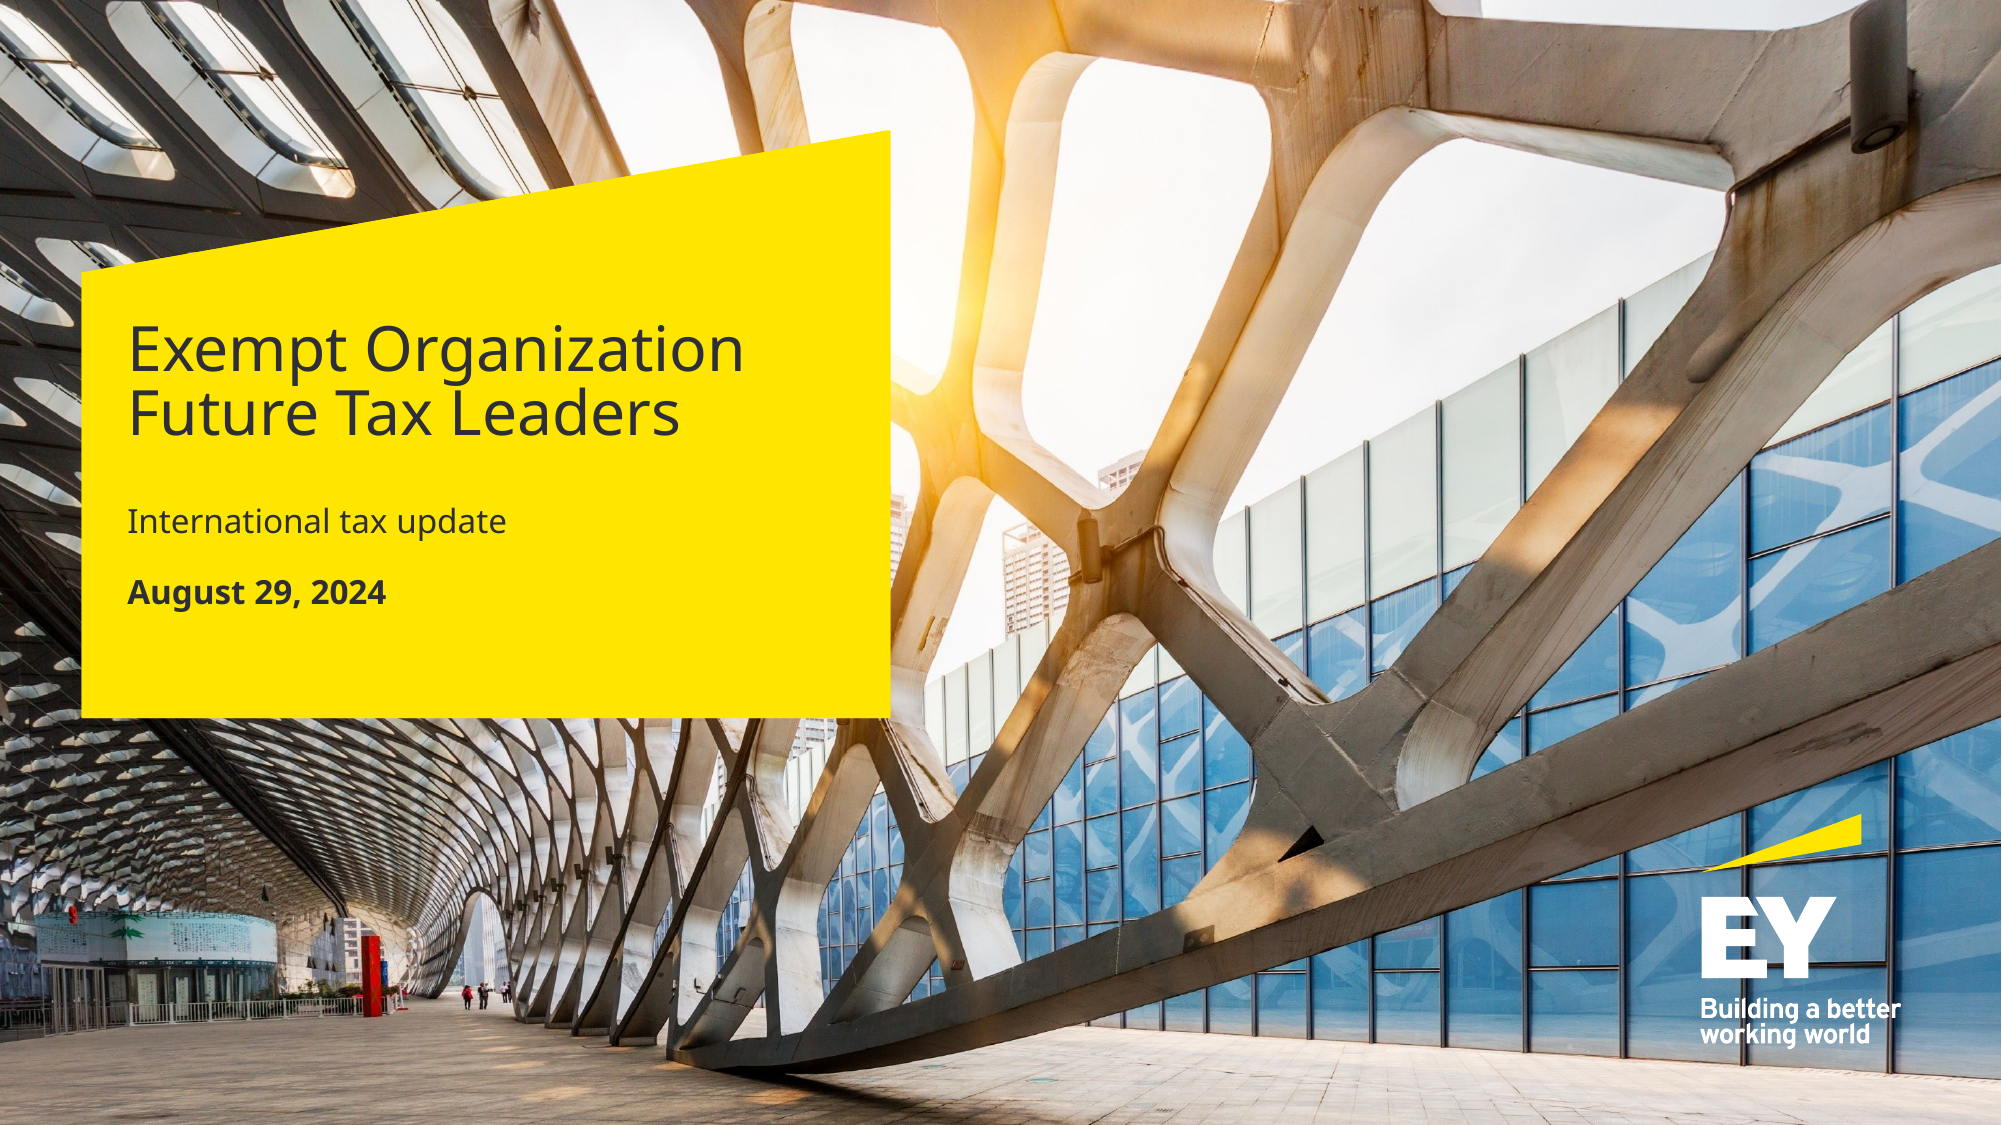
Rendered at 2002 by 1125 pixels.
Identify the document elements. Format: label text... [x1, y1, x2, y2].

title Exempt Organization Future Tax Leaders [127, 320, 838, 482]
subtitle International tax update August 29, 2024 [127, 499, 838, 672]
picture [0, 0, 2001, 1125]
text_box [79, 128, 893, 721]
